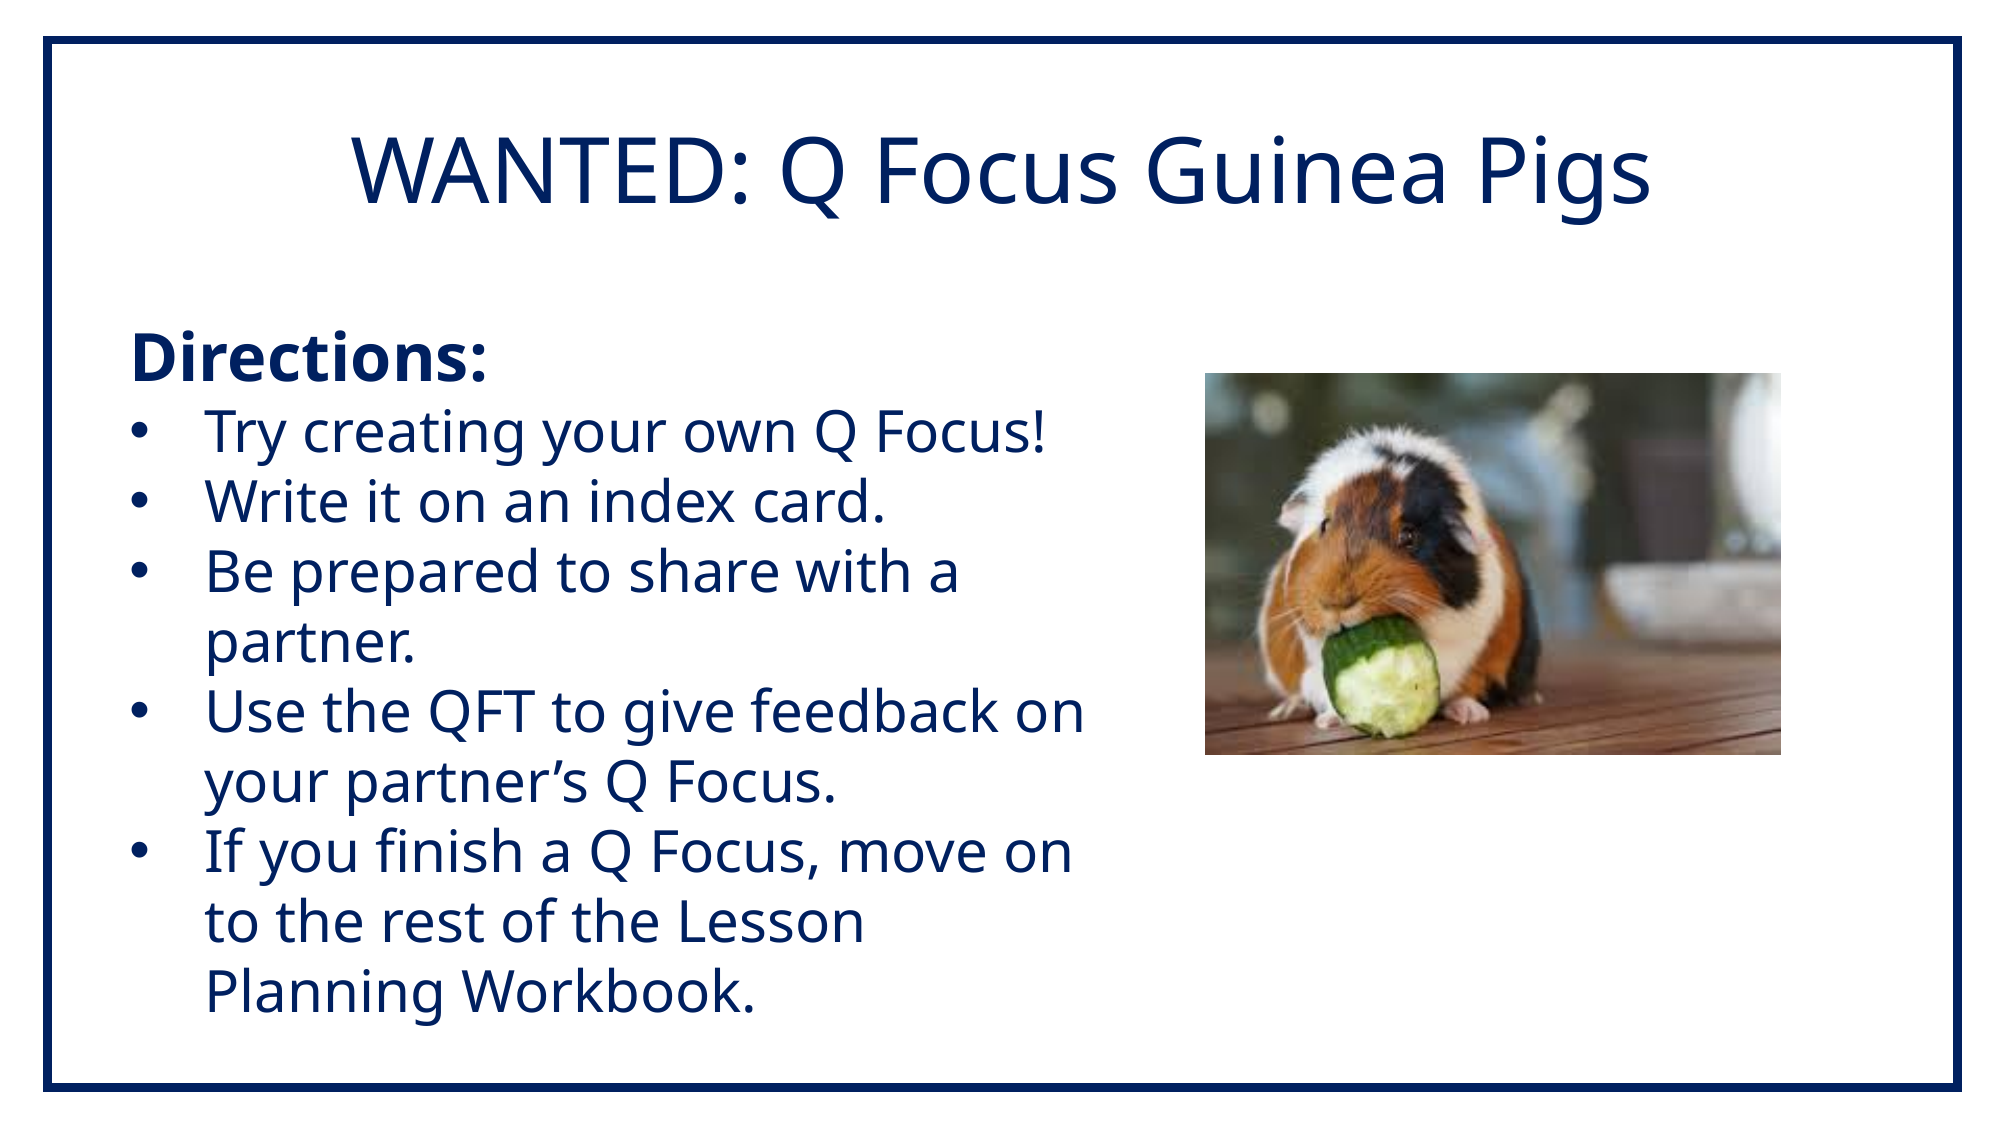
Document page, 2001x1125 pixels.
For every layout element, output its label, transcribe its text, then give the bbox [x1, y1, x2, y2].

picture [1205, 373, 1781, 755]
text_box Directions: Try creating your own Q Focus! Write it on an index card. Be prepared to share with a partner. Use the QFT to give feedback on your partner’s Q Focus. If you finish a Q Focus, move on to the rest of the Lesson Planning Workbook. [114, 307, 1138, 1032]
text_box [46, 39, 1958, 1088]
